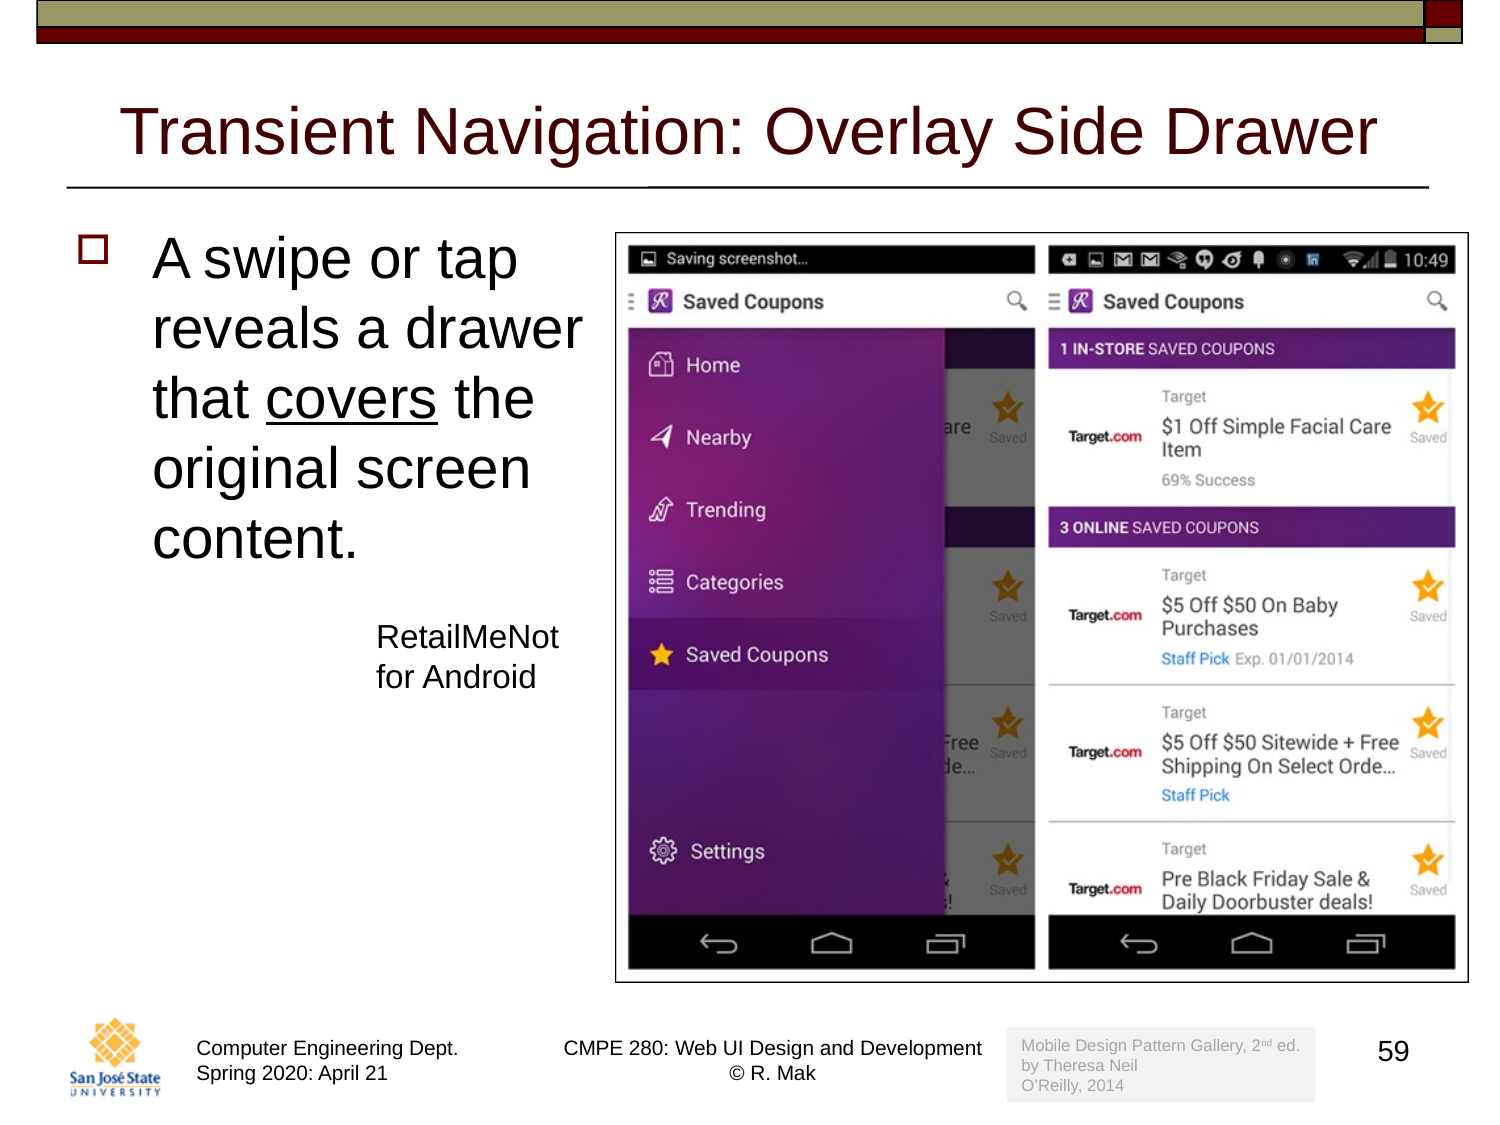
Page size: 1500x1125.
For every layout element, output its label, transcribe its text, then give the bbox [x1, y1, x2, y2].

title Transient Navigation: Overlay Side Drawer [75, 67, 1425, 175]
slide_number 59 [1335, 1025, 1425, 1100]
picture [614, 232, 1469, 983]
text_box Mobile Design Pattern Gallery, 2nd ed. by Theresa Neil O’Reilly, 2014 [1006, 1027, 1316, 1103]
picture [60, 1012, 166, 1112]
list A swipe or tap reveals a drawer that covers the original screen content. [60, 212, 630, 983]
text_box RetailMeNot for Android [361, 607, 575, 702]
